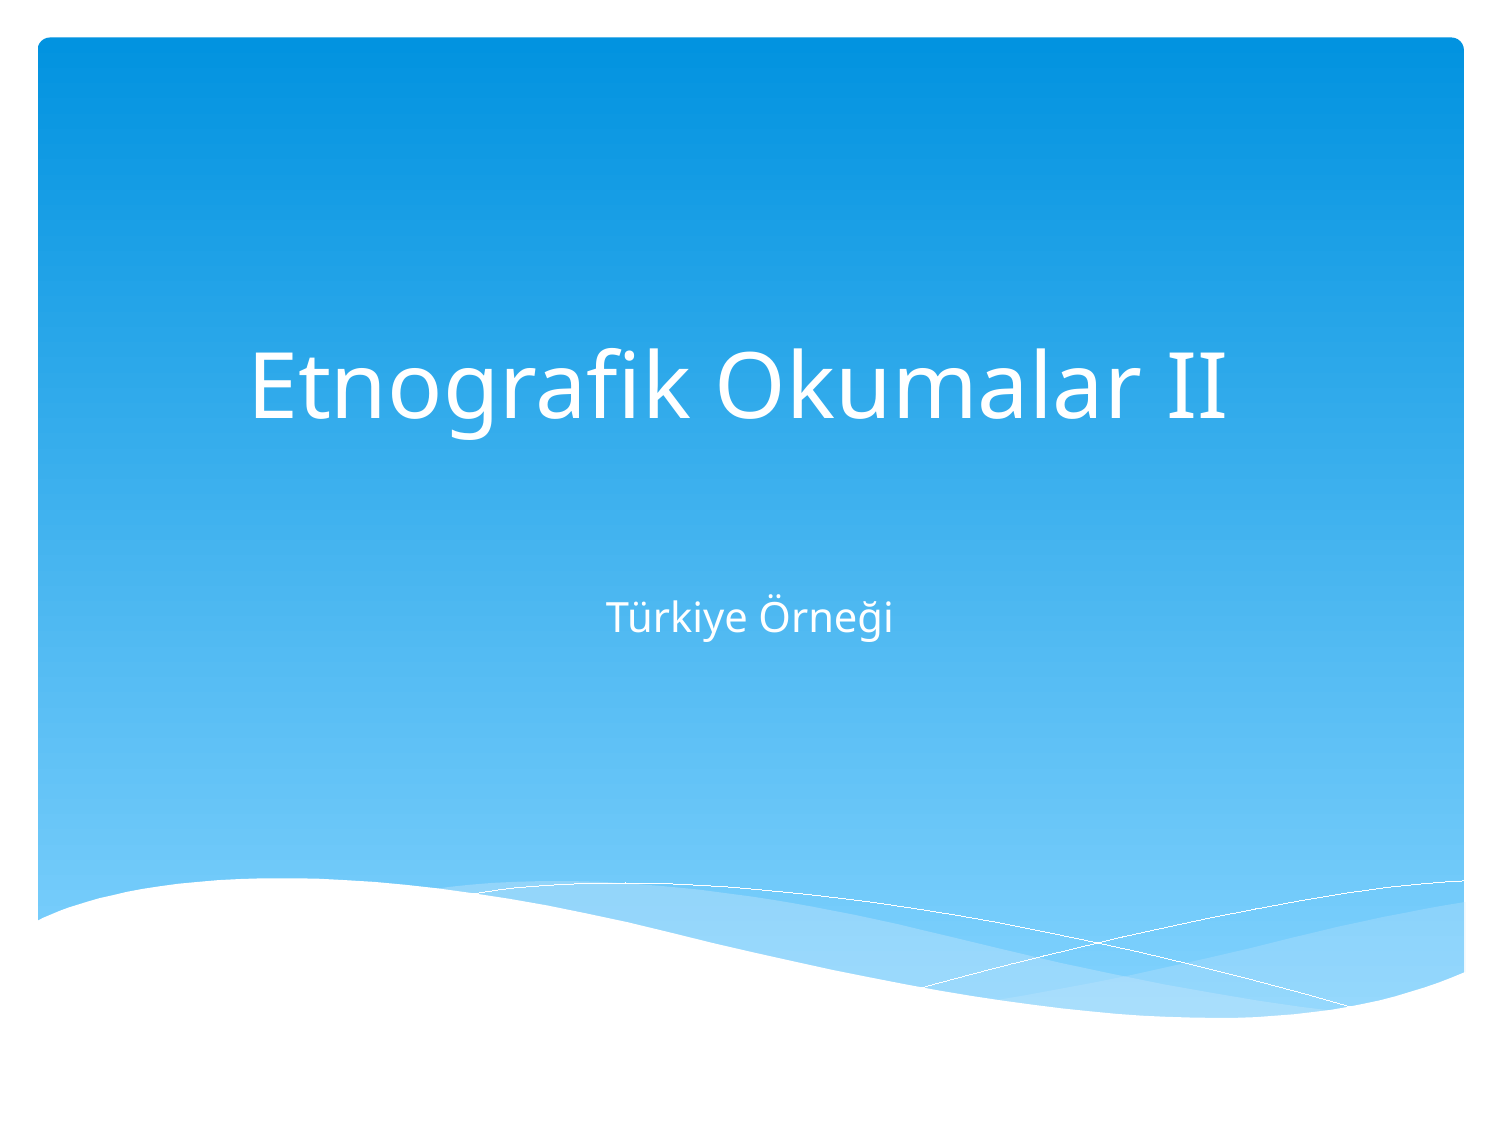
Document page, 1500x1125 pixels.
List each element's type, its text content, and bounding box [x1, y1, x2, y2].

subtitle Türkiye Örneği [225, 583, 1275, 825]
title Etnografik Okumalar II [112, 262, 1388, 555]
